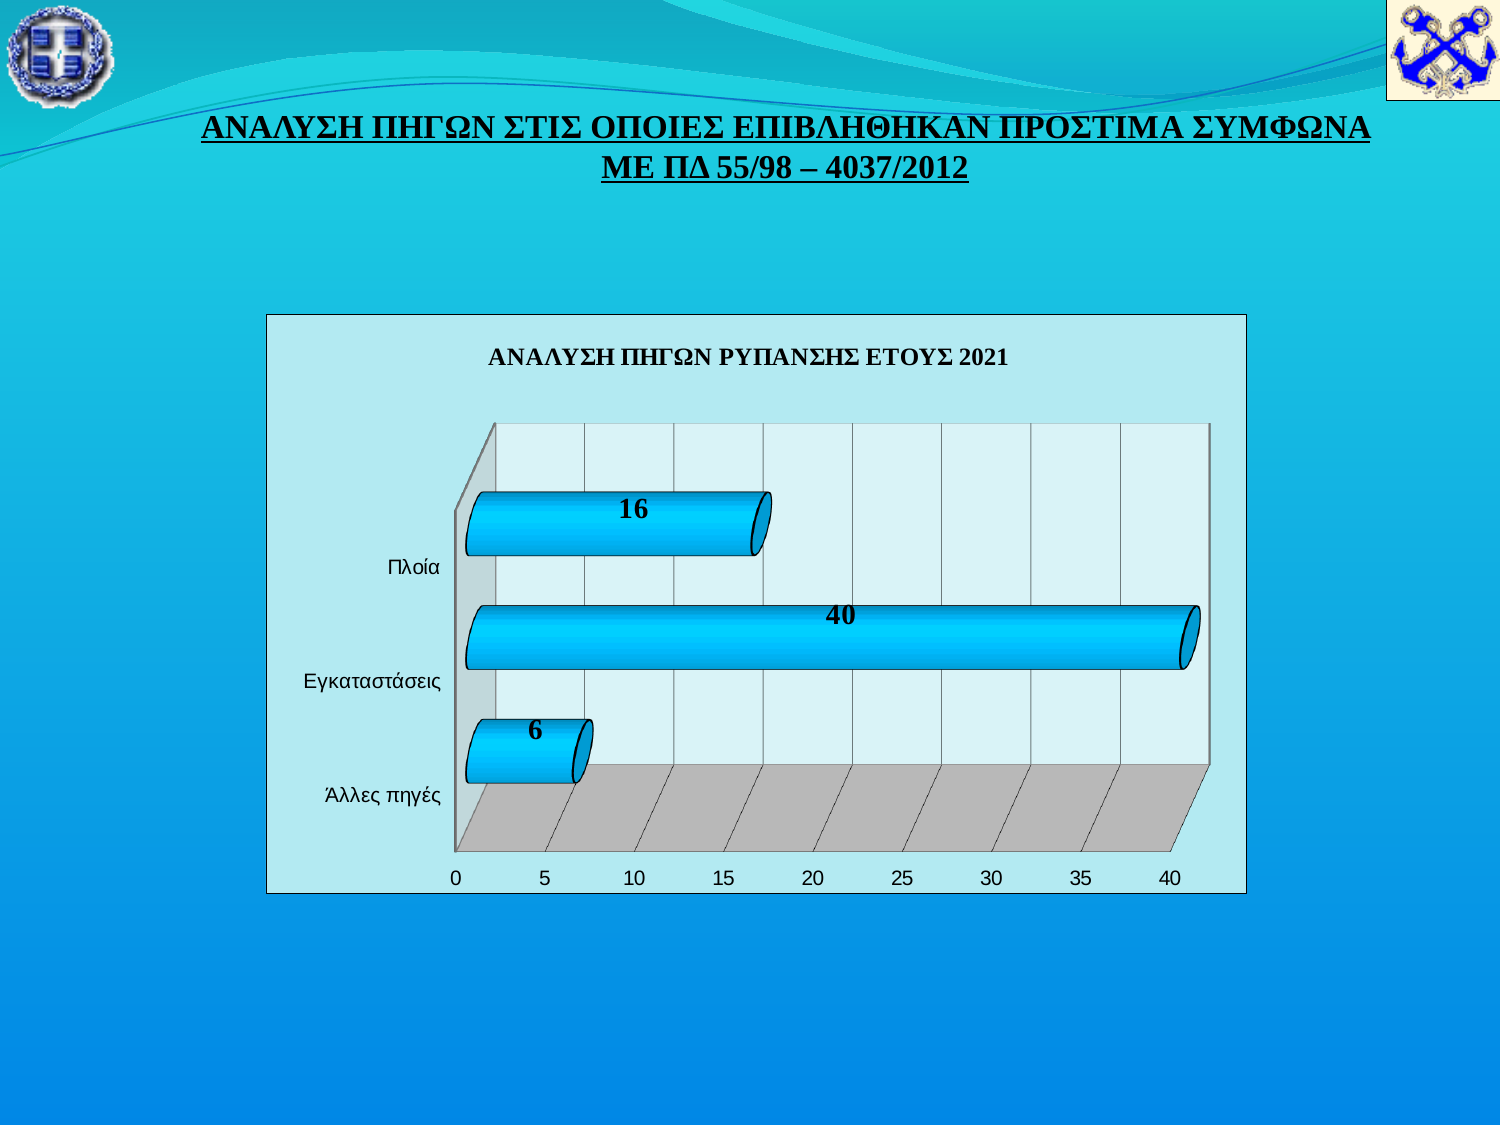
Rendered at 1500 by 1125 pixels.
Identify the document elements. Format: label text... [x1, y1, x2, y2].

title ΑΝΑΛΥΣΗ ΠΗΓΩΝ ΣΤΙΣ ΟΠΟΙΕΣ ΕΠΙΒΛΗΘΗΚΑΝ ΠΡΟΣΤΙΜA ΣΥΜΦΩΝΑ ΜΕ ΠΔ 55/98 – 4037/2012 [182, 113, 1389, 186]
picture [0, 0, 120, 114]
chart [265, 314, 1247, 894]
picture [1387, 0, 1500, 100]
